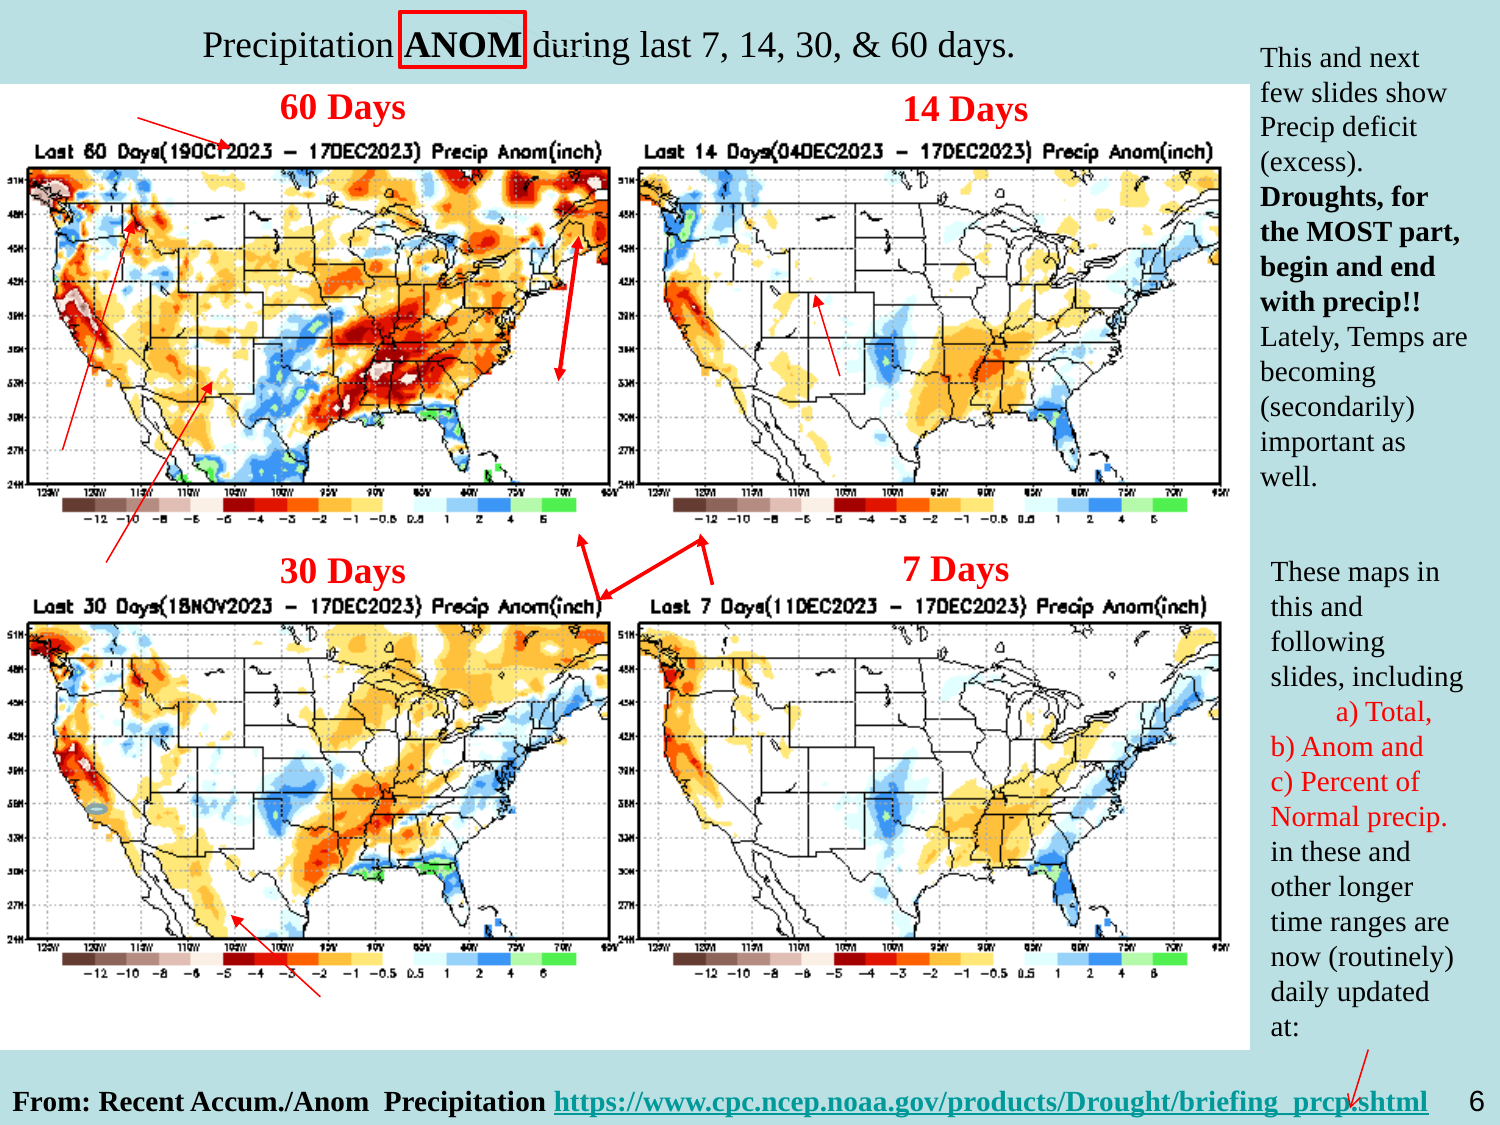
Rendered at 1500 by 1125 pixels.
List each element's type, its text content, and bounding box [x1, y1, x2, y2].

text_box 14 Days [887, 76, 1063, 82]
text_box This and next few slides show Precip deficit (excess). Droughts, for the MOST part, begin and end with precip!! Lately, Temps are becoming (secondarily) important as well. [1245, 30, 1483, 500]
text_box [1349, 1019, 1369, 1109]
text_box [578, 533, 713, 601]
slide_number 6 [1452, 1074, 1500, 1125]
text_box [137, 117, 232, 149]
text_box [105, 380, 213, 563]
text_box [62, 220, 134, 451]
text_box [398, 10, 488, 69]
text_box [487, 12, 600, 63]
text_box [558, 235, 580, 382]
picture [0, 84, 1251, 1051]
text_box Precipitation ANOM during last 7, 14, 30, & 60 days. [187, 12, 1138, 73]
text_box From: Recent Accum./Anom Precipitation https://www.cpc.ncep.noaa.gov/products/Drought/briefing_prcp.shtml [0, 1074, 1452, 1125]
text_box These maps in this and following slides, including a) Total, b) Anom and c) Percent of Normal precip. in these and other longer time ranges are now (routinely) daily updated at: [1255, 545, 1481, 1050]
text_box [814, 293, 841, 377]
text_box 60 Days [265, 74, 422, 82]
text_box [230, 914, 321, 998]
